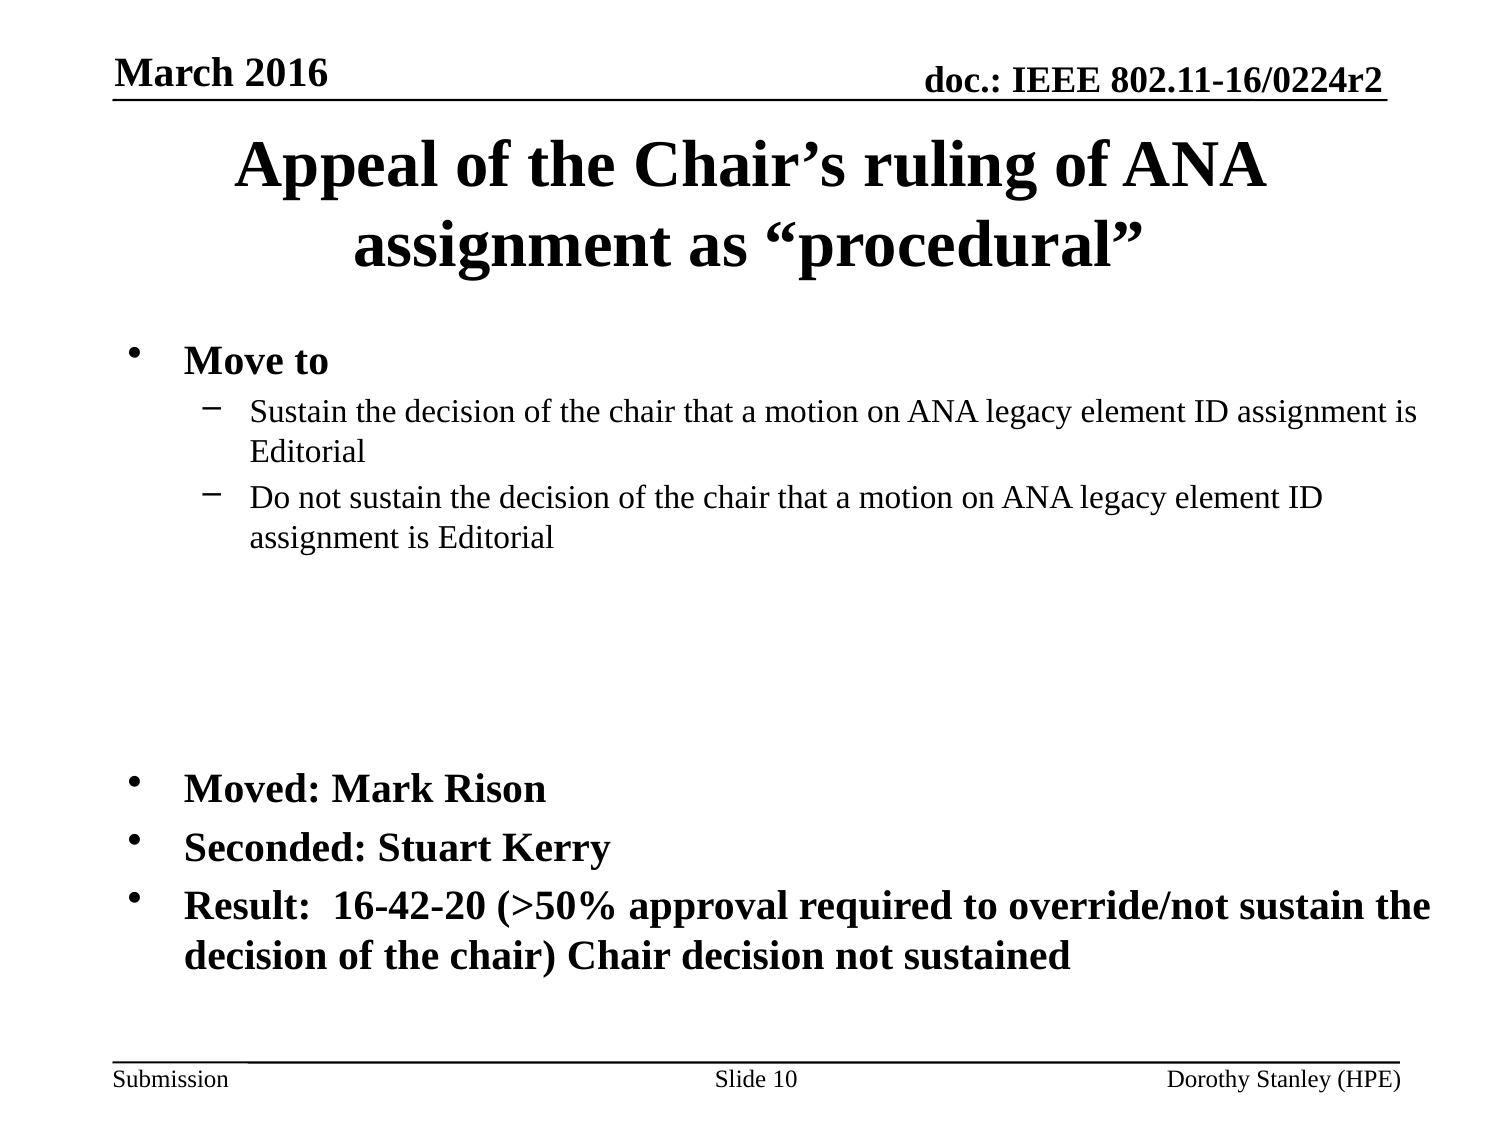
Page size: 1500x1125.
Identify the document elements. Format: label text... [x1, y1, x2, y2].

list Move to Sustain the decision of the chair that a motion on ANA legacy element ID assignment is Editorial Do not sustain the decision of the chair that a motion on ANA legacy element ID assignment is Editorial Moved: Mark Rison Seconded: Stuart Kerry Result: 16-42-20 (>50% approval required to override/not sustain the decision of the chair) Chair decision not sustained [112, 324, 1463, 1038]
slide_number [114, 49, 423, 95]
footer Dorothy Stanley (HPE) [878, 1061, 1402, 1093]
slide_number Slide 10 [712, 1061, 800, 1093]
title Appeal of the Chair’s ruling of ANA assignment as “procedural” [112, 112, 1388, 288]
